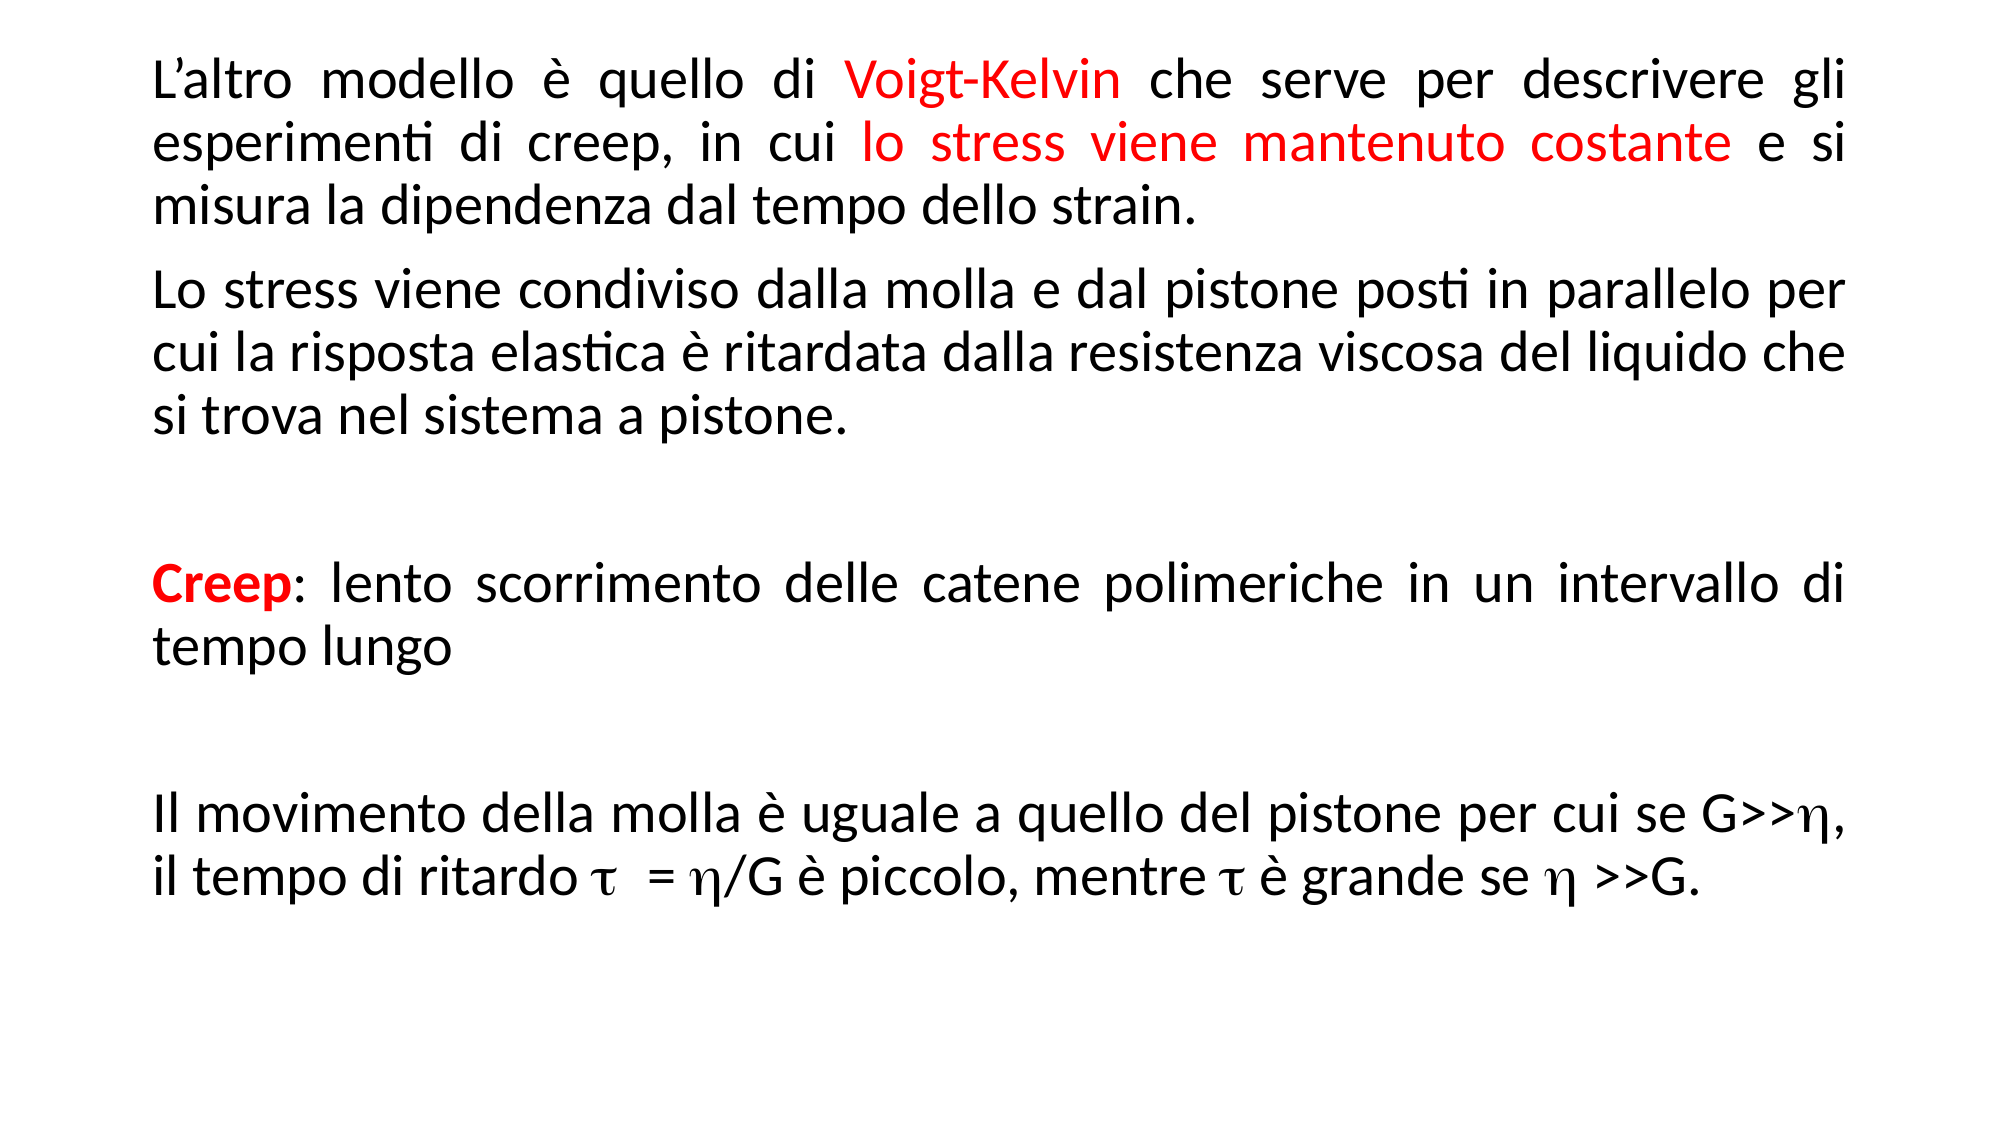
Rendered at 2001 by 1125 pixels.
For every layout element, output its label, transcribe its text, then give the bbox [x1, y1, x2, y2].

list L’altro modello è quello di Voigt-Kelvin che serve per descrivere gli esperimenti di creep, in cui lo stress viene mantenuto costante e si misura la dipendenza dal tempo dello strain. Lo stress viene condiviso dalla molla e dal pistone posti in parallelo per cui la risposta elastica è ritardata dalla resistenza viscosa del liquido che si trova nel sistema a pistone. Creep: lento scorrimento delle catene polimeriche in un intervallo di tempo lungo Il movimento della molla è uguale a quello del pistone per cui se G>>h, il tempo di ritardo t = h/G è piccolo, mentre t è grande se h >>G. [137, 41, 1863, 1014]
